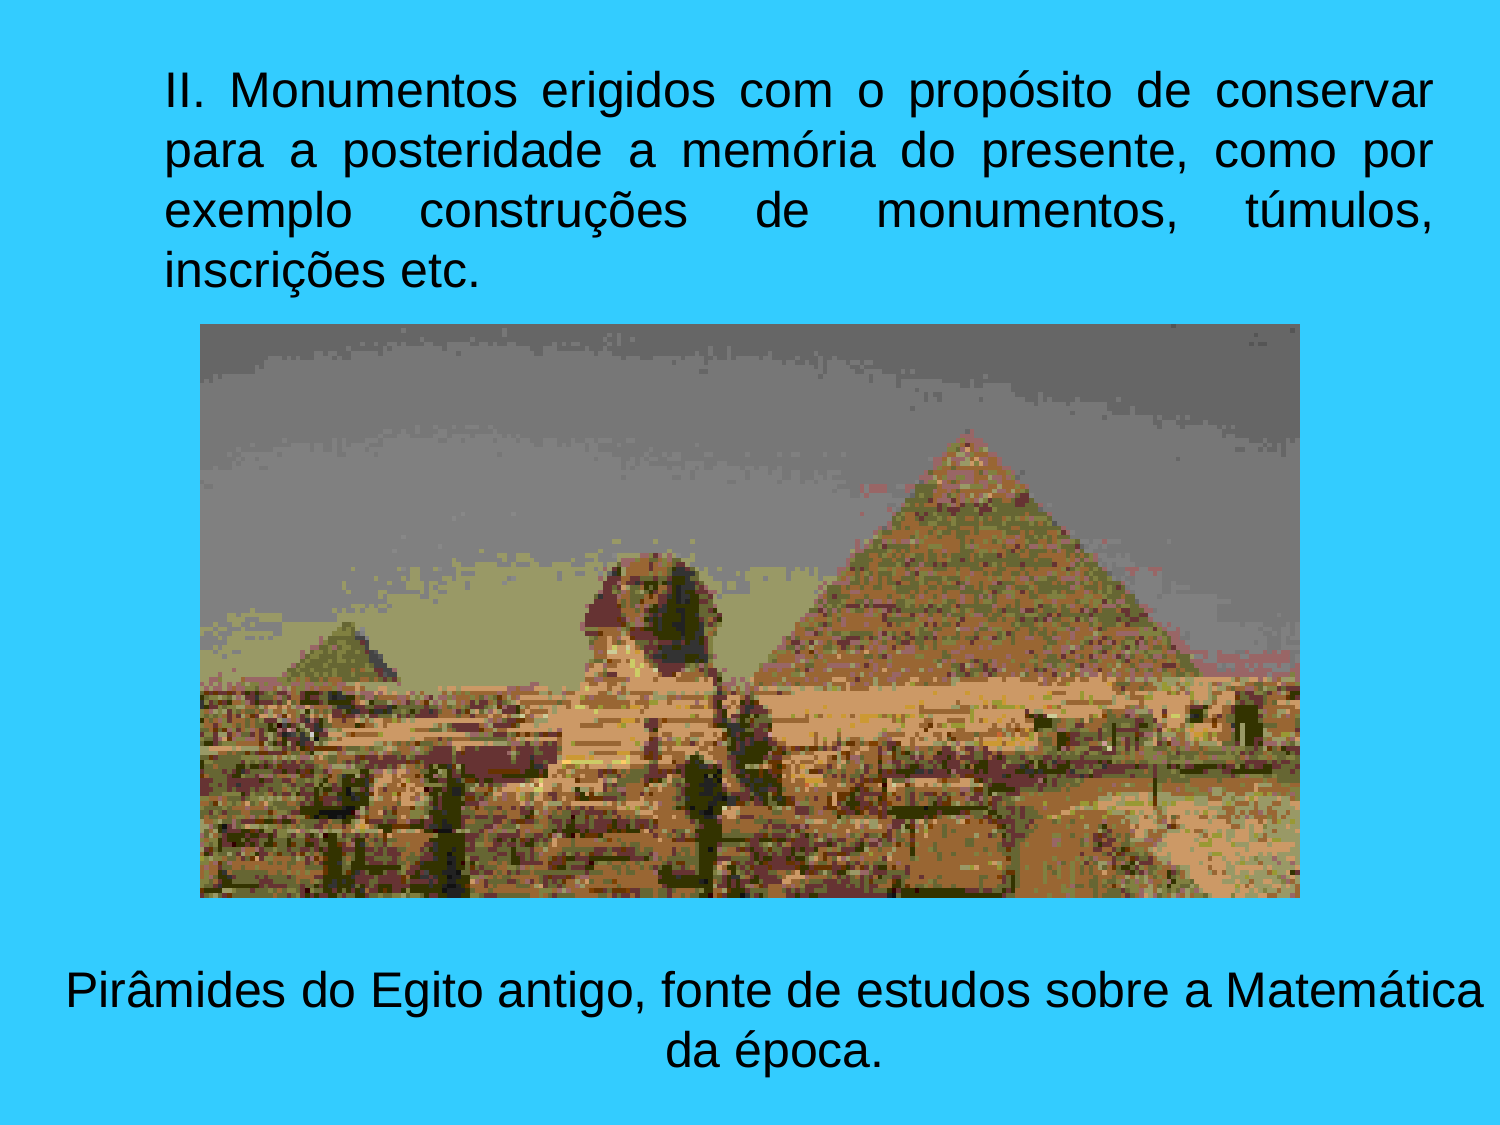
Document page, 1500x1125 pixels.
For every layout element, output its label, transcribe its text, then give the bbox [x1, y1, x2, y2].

text_box II. Monumentos erigidos com o propósito de conservar para a posteridade a memória do presente, como por exemplo construções de monumentos, túmulos, inscrições etc. [0, 49, 1450, 305]
text_box Pirâmides do Egito antigo, fonte de estudos sobre a Matemática da época. [50, 949, 1500, 1085]
picture [199, 324, 1301, 899]
